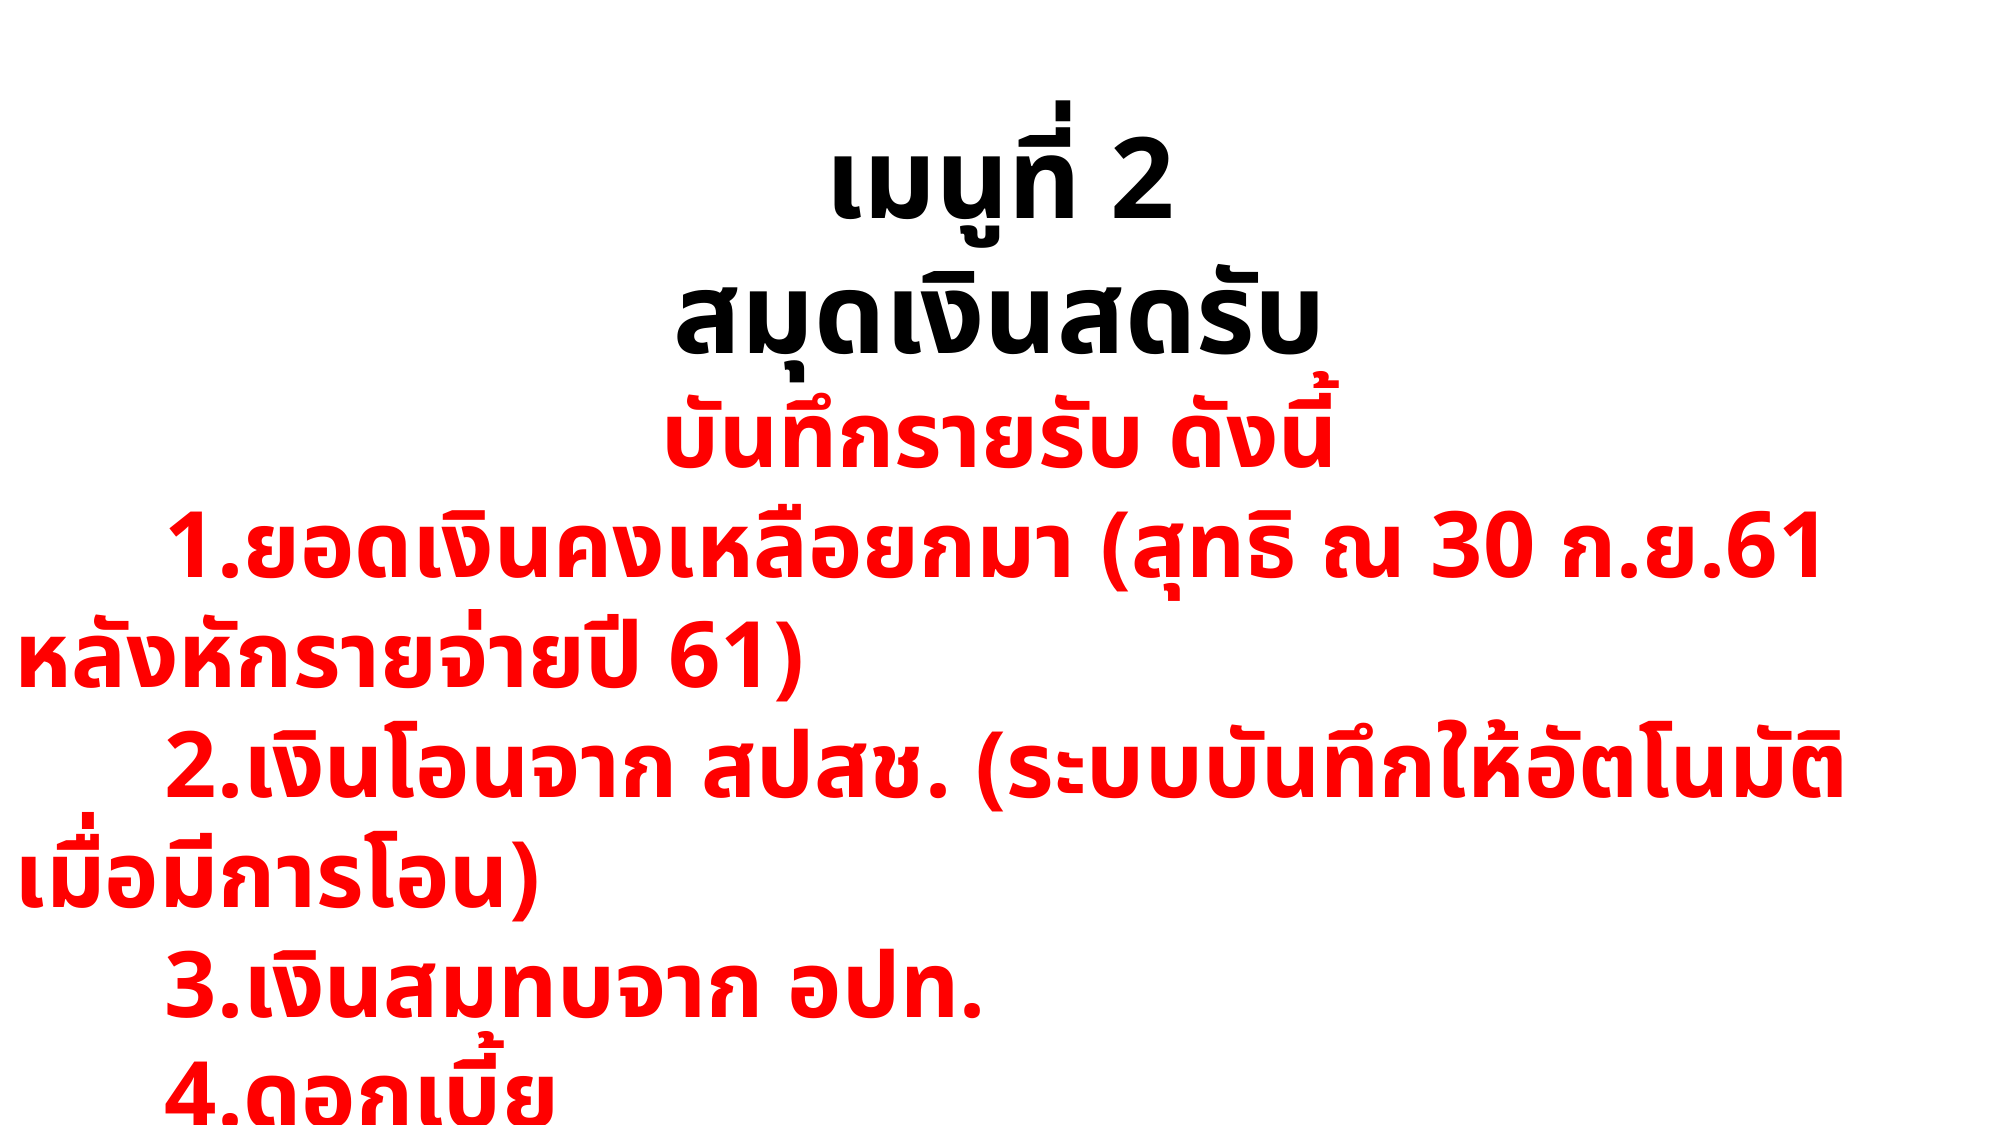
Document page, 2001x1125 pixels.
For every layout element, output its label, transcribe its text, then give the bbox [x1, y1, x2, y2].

text_box เมนูที่ 2 สมุดเงินสดรับ บันทึกรายรับ ดังนี้ 1.ยอดเงินคงเหลือยกมา (สุทธิ ณ 30 ก.ย.61 หลังหักรายจ่ายปี 61) 2.เงินโอนจาก สปสช. (ระบบบันทึกให้อัตโนมัติเมื่อมีการโอน) 3.เงินสมทบจาก อปท. 4.ดอกเบี้ย 5.รายได้อื่นๆ [0, 98, 2000, 1125]
